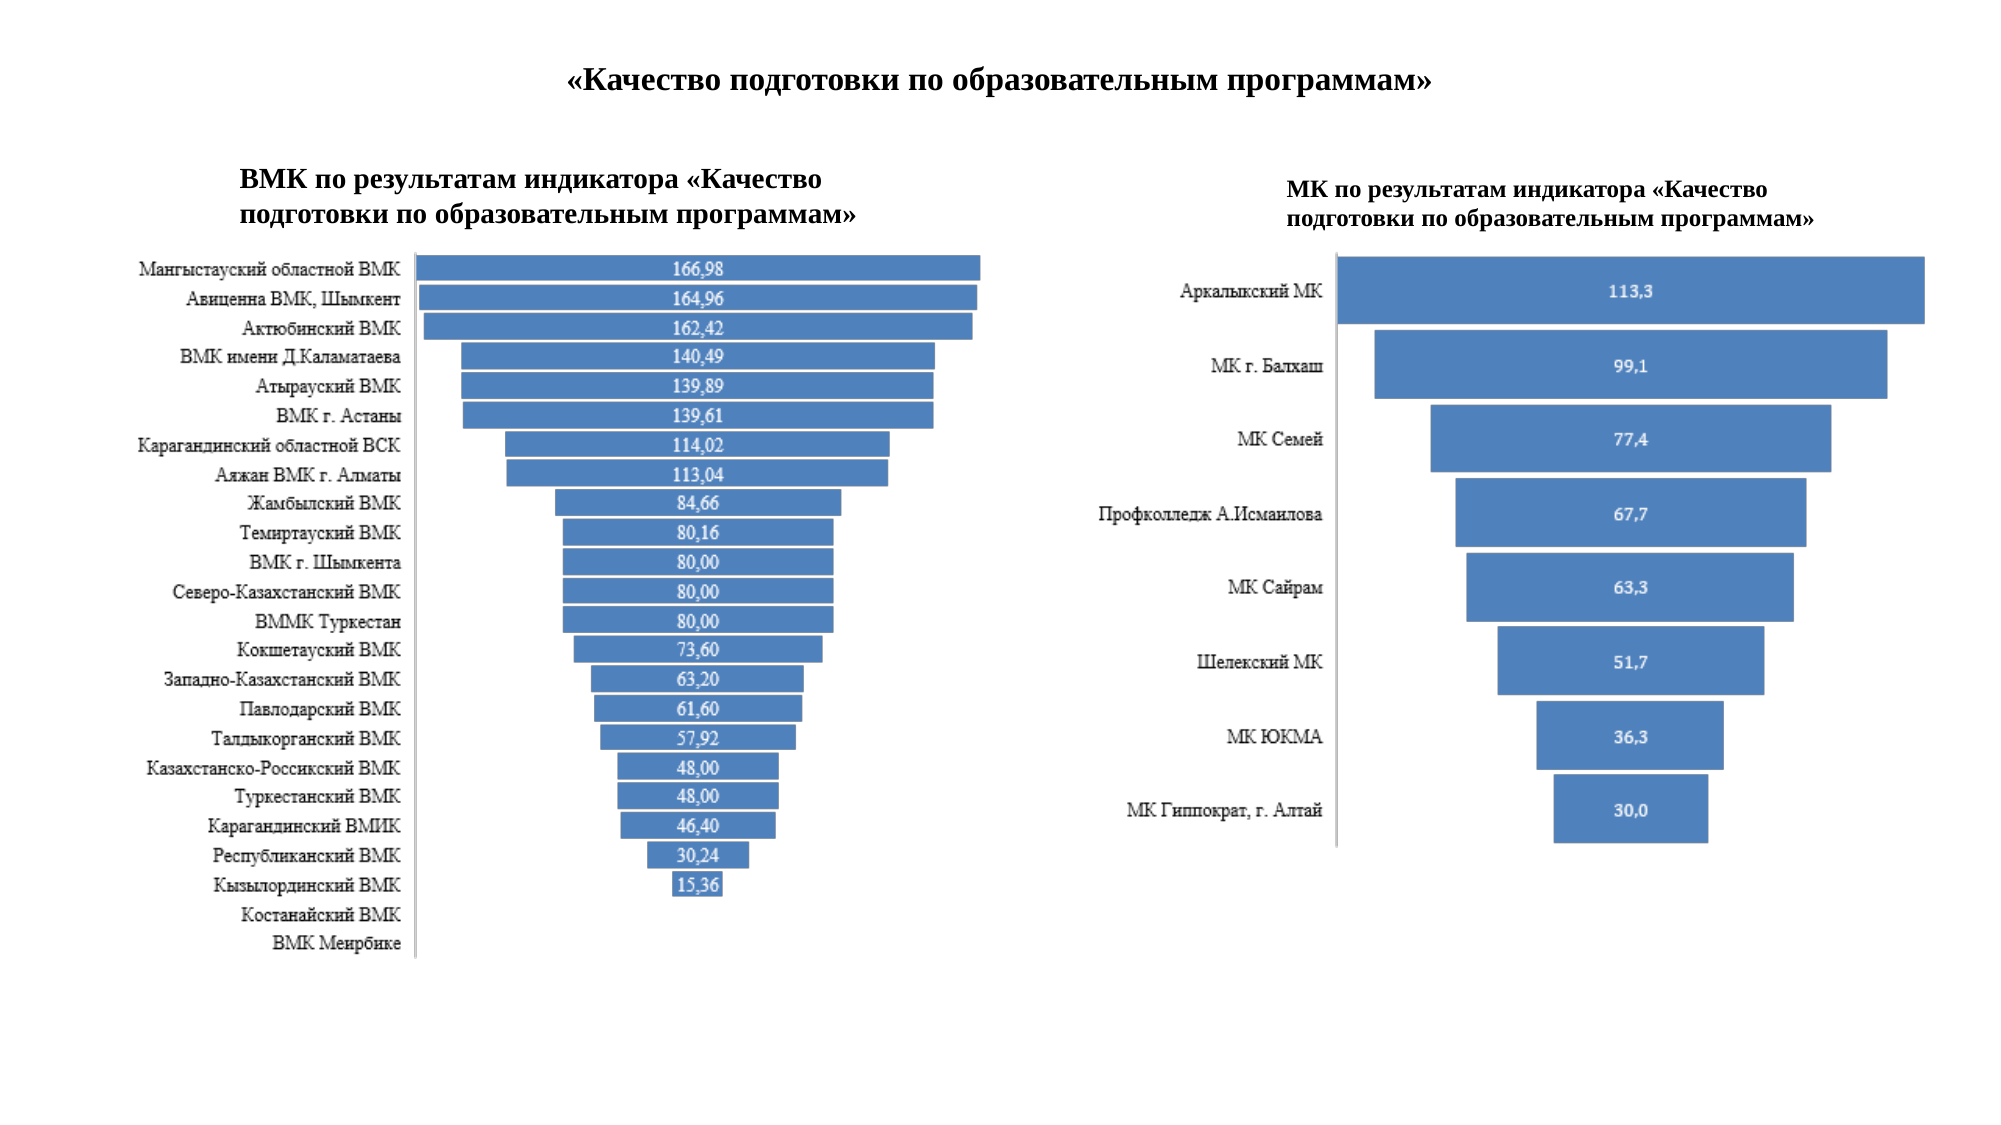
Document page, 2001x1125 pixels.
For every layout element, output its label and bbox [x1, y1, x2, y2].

text_box [500, 49, 1500, 105]
picture [126, 240, 996, 973]
picture [1087, 240, 1942, 862]
text_box [1271, 164, 1900, 240]
text_box [224, 152, 897, 237]
